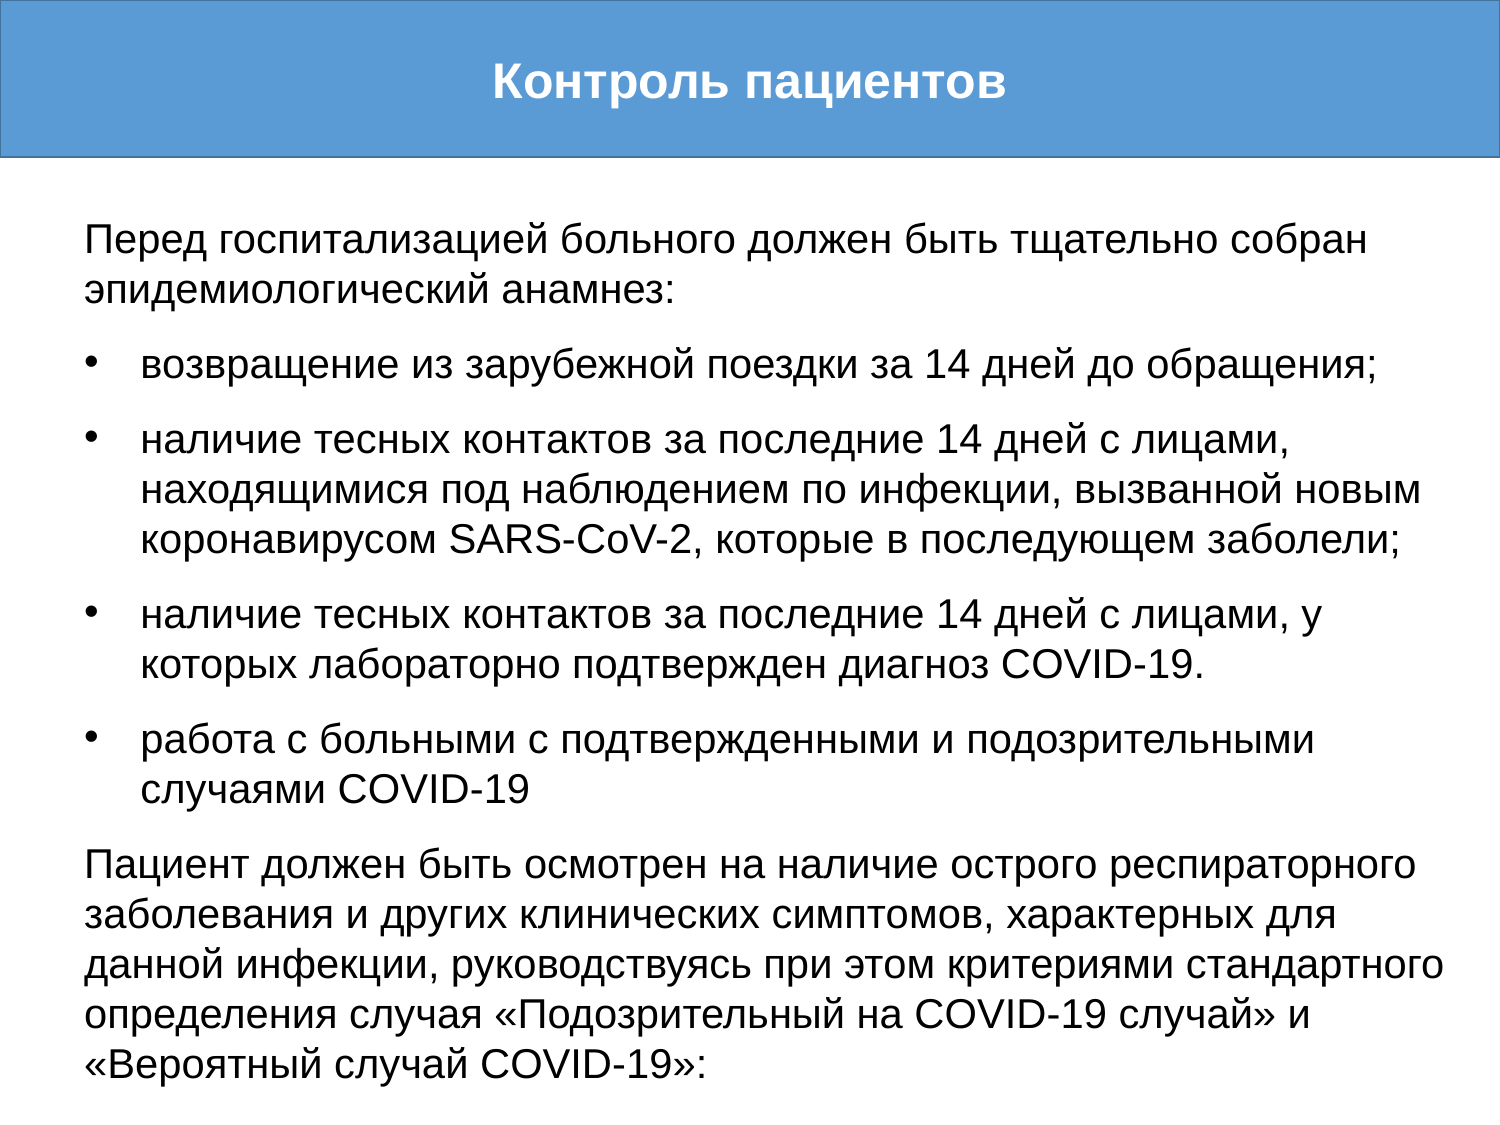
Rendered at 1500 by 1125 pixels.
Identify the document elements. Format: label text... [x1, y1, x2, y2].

text_box Перед госпитализацией больного должен быть тщательно собран эпидемиологический анамнез: возвращение из зарубежной поездки за 14 дней до обращения; наличие тесных контактов за последние 14 дней с лицами, находящимися под наблюдением по инфекции, вызванной новым коронавирусом SARS-CoV-2, которые в последующем заболели; наличие тесных контактов за последние 14 дней с лицами, у которых лабораторно подтвержден диагноз COVID-19. работа с больными с подтвержденными и подозрительными случаями COVID-19 Пациент должен быть осмотрен на наличие острого респираторного заболевания и других клинических симптомов, характерных для данной инфекции, руководствуясь при этом критериями стандартного определения случая «Подозрительный на COVID-19 случай» и «Вероятный случай COVID-19»: [69, 204, 1474, 1094]
text_box Контроль пациентов [0, 0, 1500, 158]
